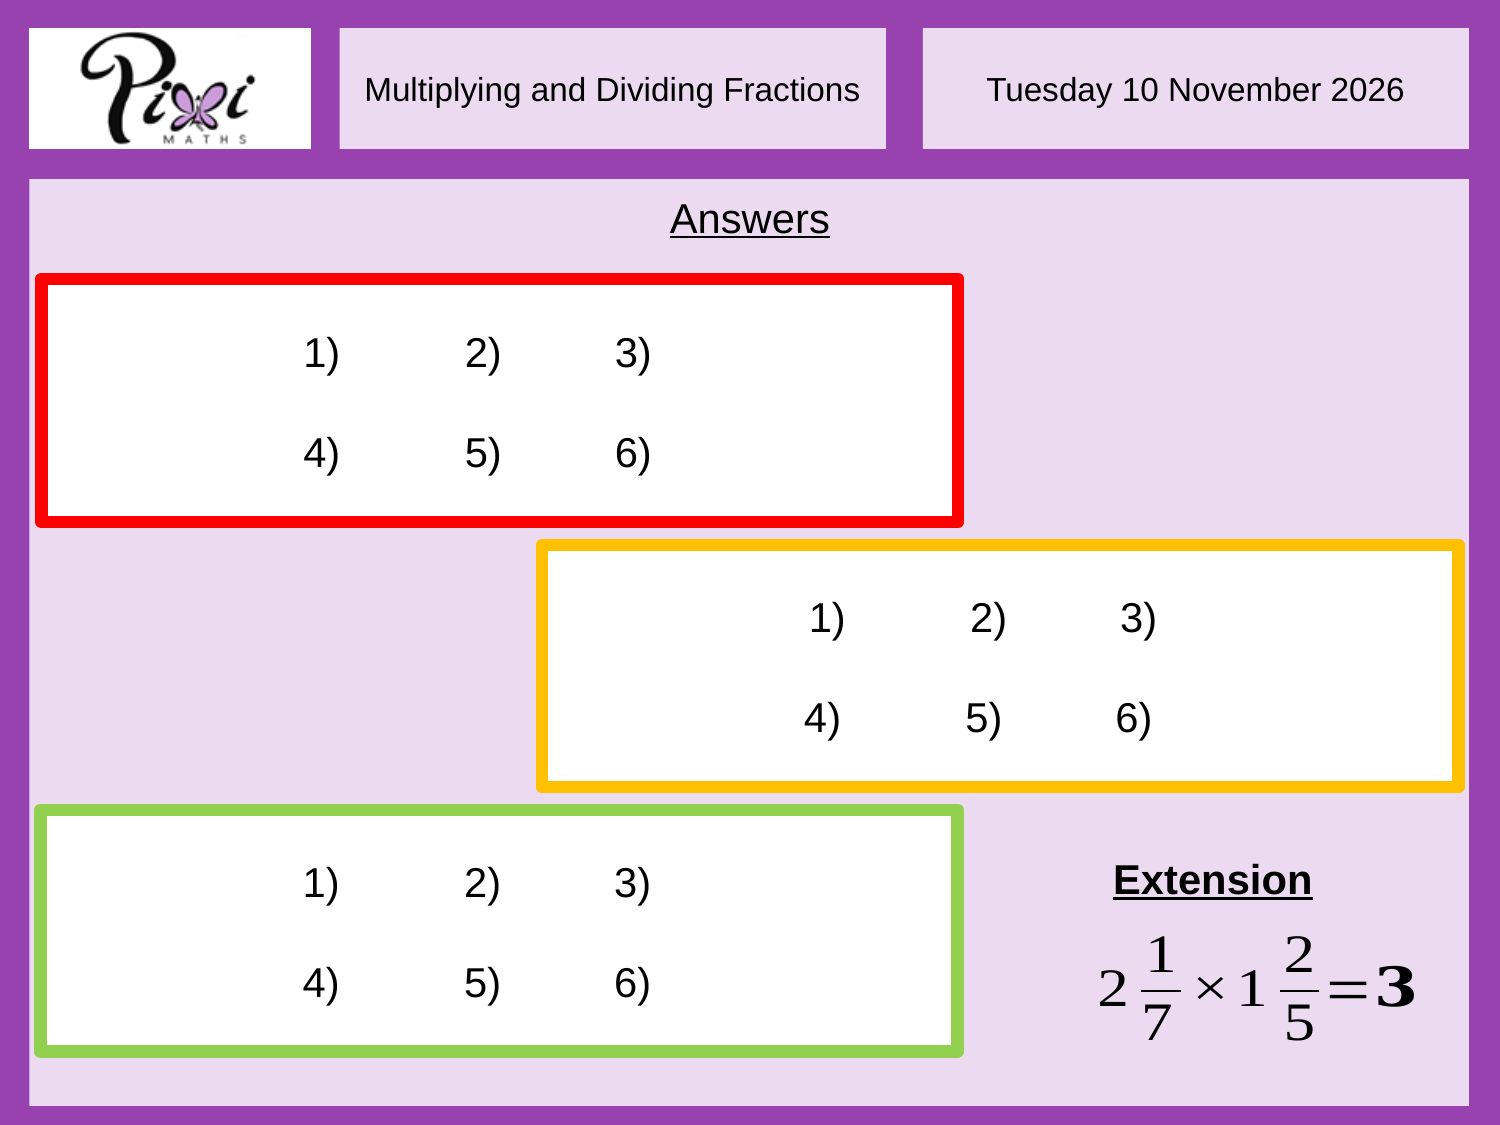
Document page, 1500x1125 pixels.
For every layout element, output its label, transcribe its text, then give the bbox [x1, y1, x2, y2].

picture [0, 0, 1500, 1125]
text_box Answers [41, 184, 1459, 250]
text_box Extension [1098, 846, 1328, 911]
